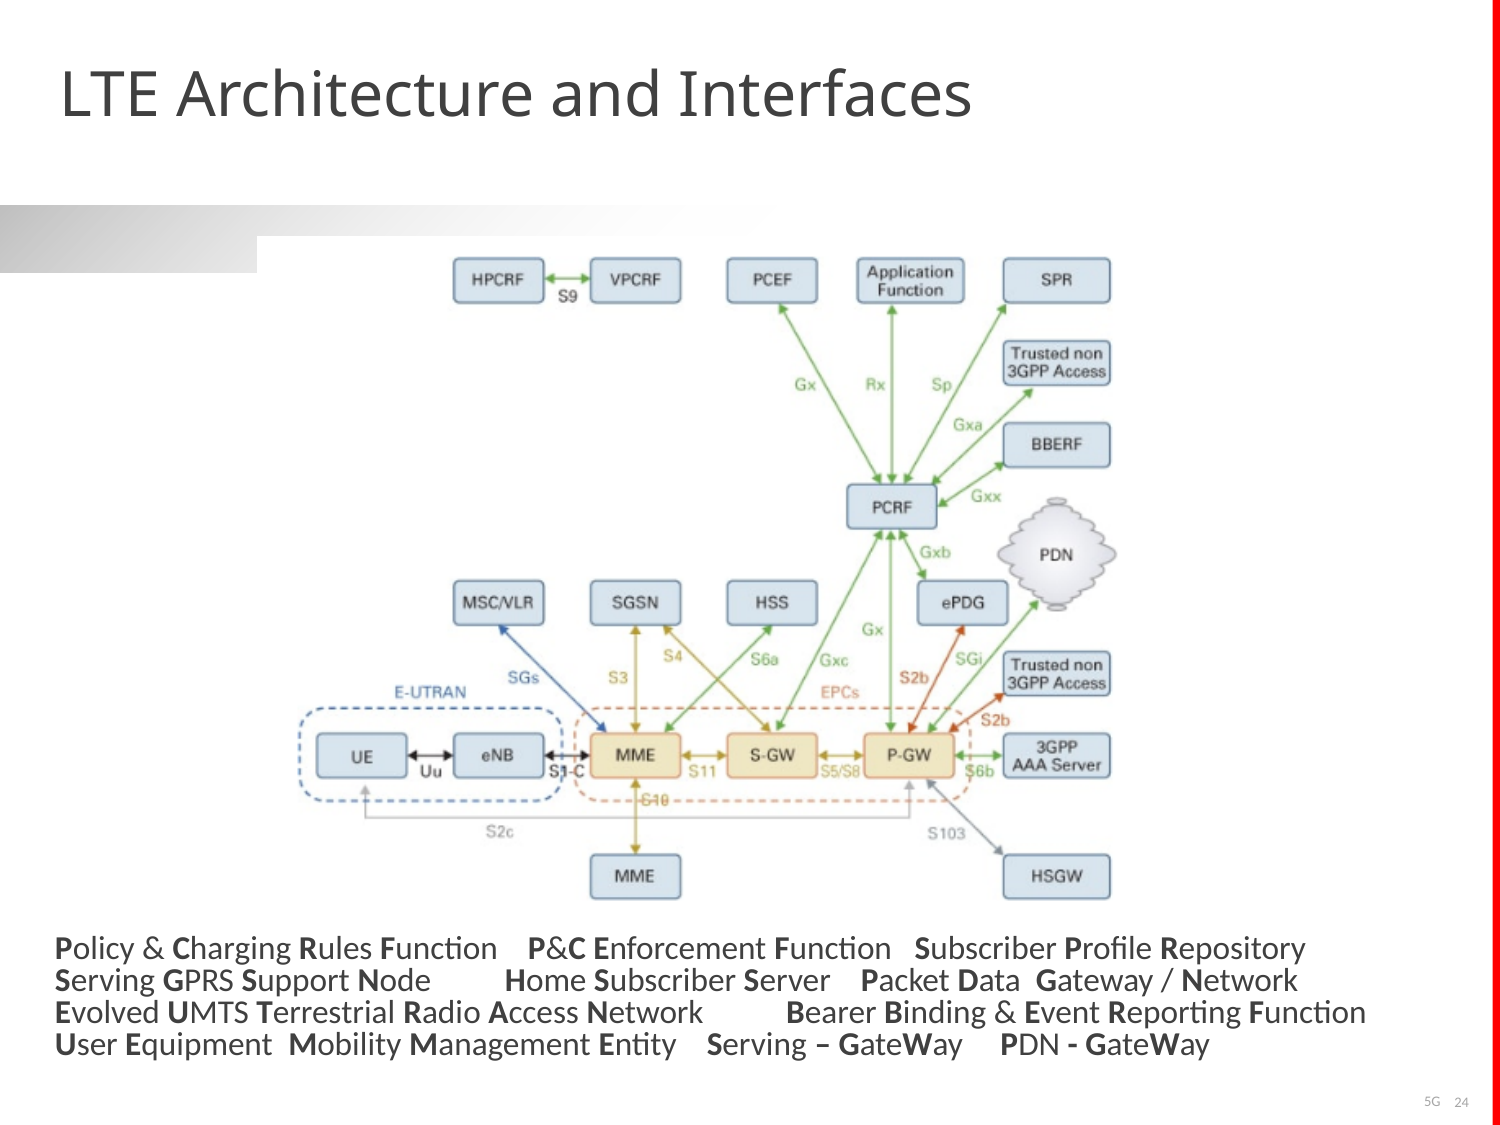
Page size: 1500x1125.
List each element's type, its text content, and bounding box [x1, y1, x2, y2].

list Policy & Charging Rules Function P&C Enforcement Function Subscriber Profile Repository Serving GPRS Support Node Home Subscriber Server Packet Data Gateway / Network Evolved UMTS Terrestrial Radio Access Network Bearer Binding & Event Reporting Function User Equipment Mobility Management Entity Serving – GateWay PDN - GateWay [40, 926, 1435, 1099]
picture [256, 236, 1142, 928]
title LTE Architecture and Interfaces [59, 32, 1195, 162]
